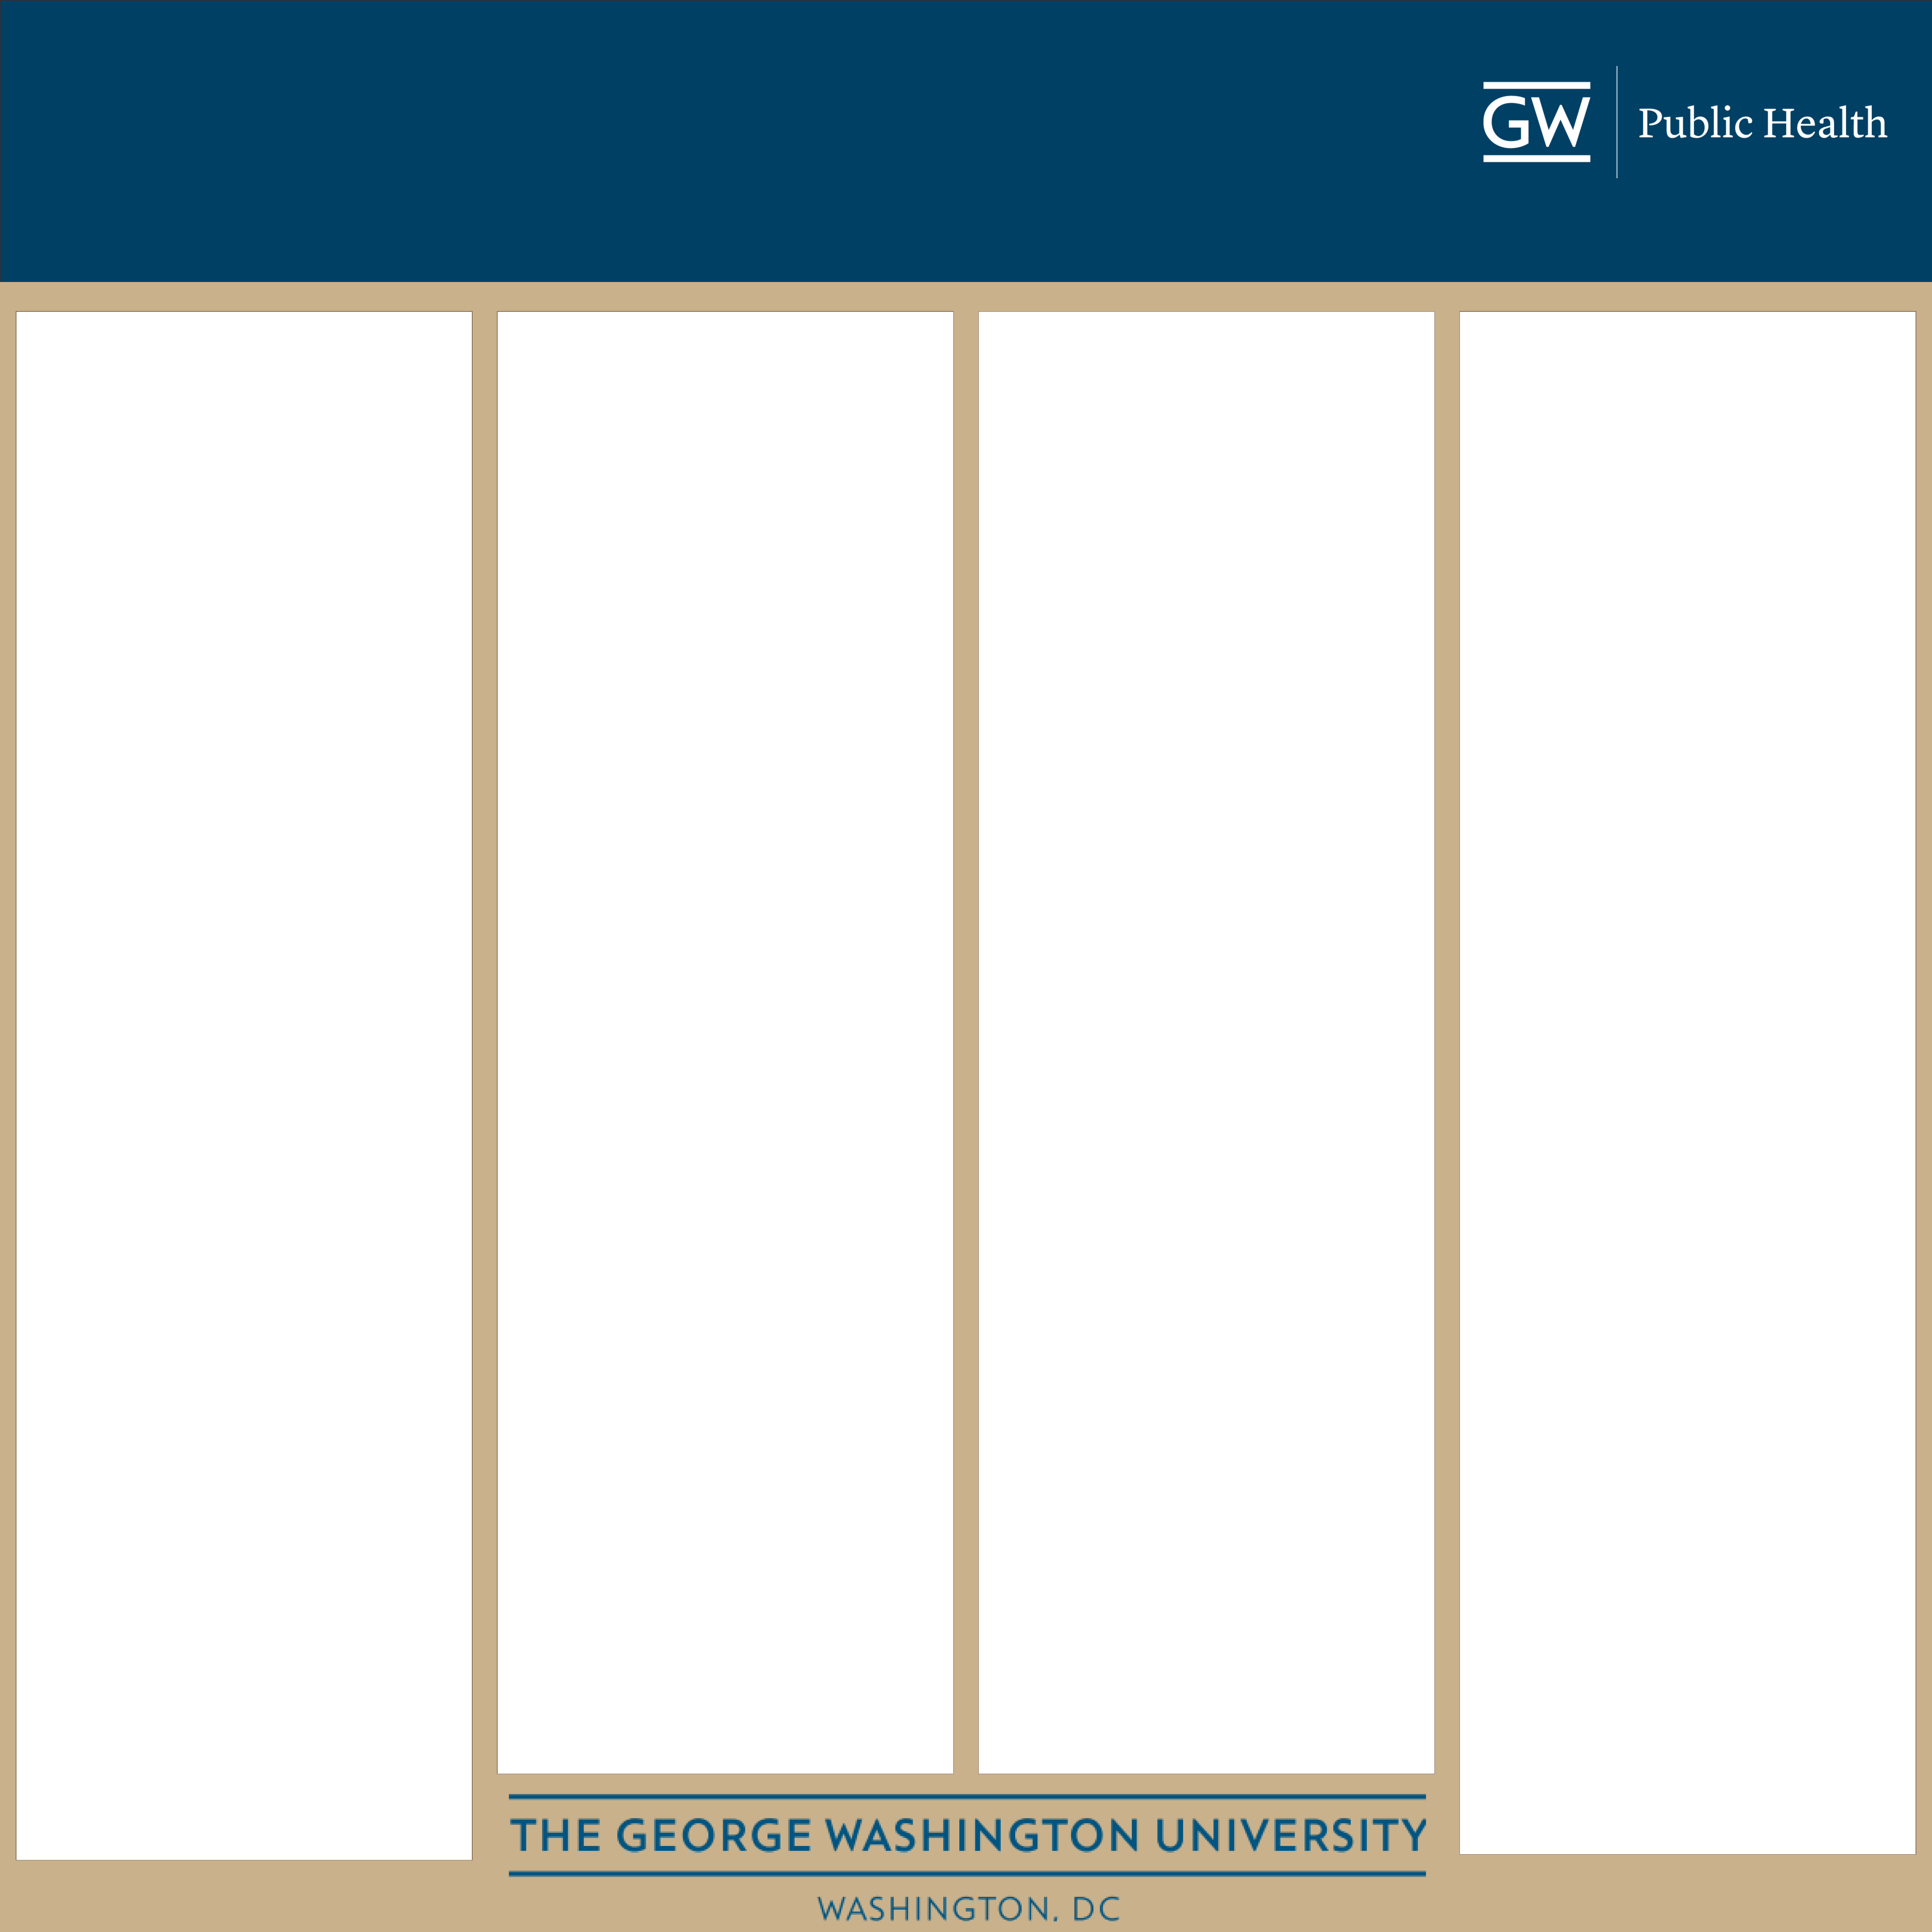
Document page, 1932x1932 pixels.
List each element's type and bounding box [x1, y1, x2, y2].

picture [1484, 66, 1887, 178]
